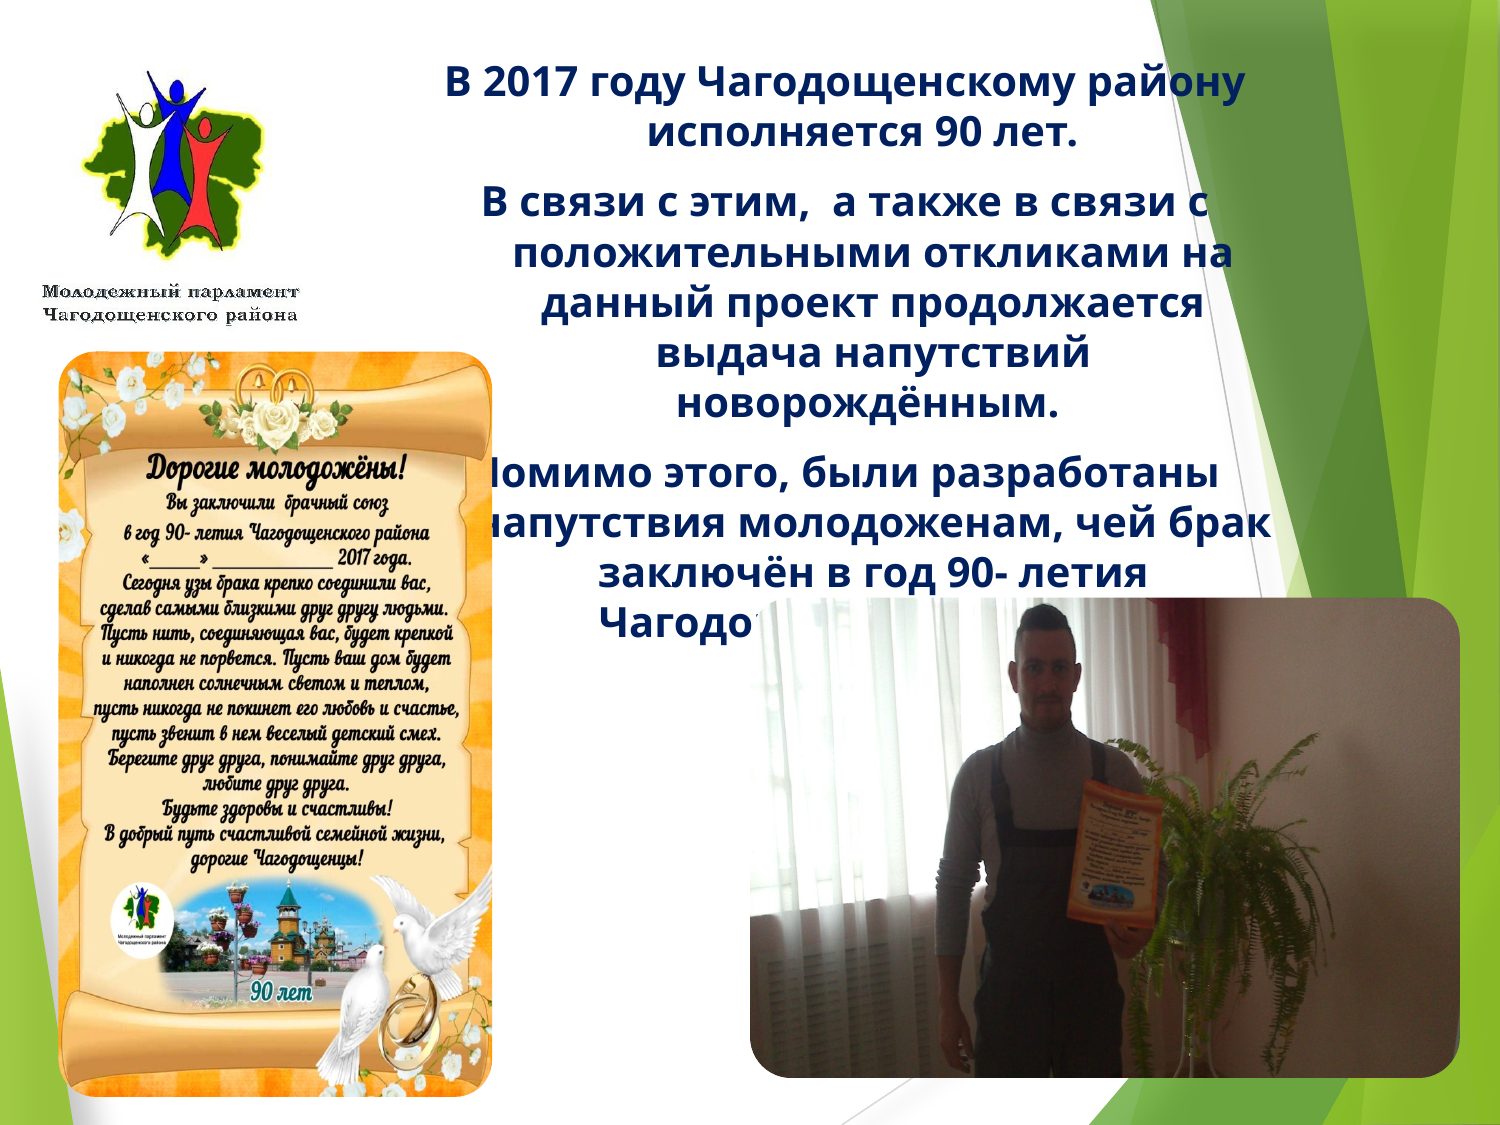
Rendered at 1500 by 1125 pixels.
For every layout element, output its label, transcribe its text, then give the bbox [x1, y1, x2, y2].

picture [749, 597, 1461, 1079]
picture [0, 0, 493, 1098]
list В 2017 году Чагодощенскому району исполняется 90 лет. В связи с этим, а также в связи с положительными откликами на данный проект продолжается выдача напутствий новорождённым. Помимо этого, были разработаны напутствия молодоженам, чей брак заключён в год 90- летия Чагодощенского района. [398, 46, 1292, 340]
